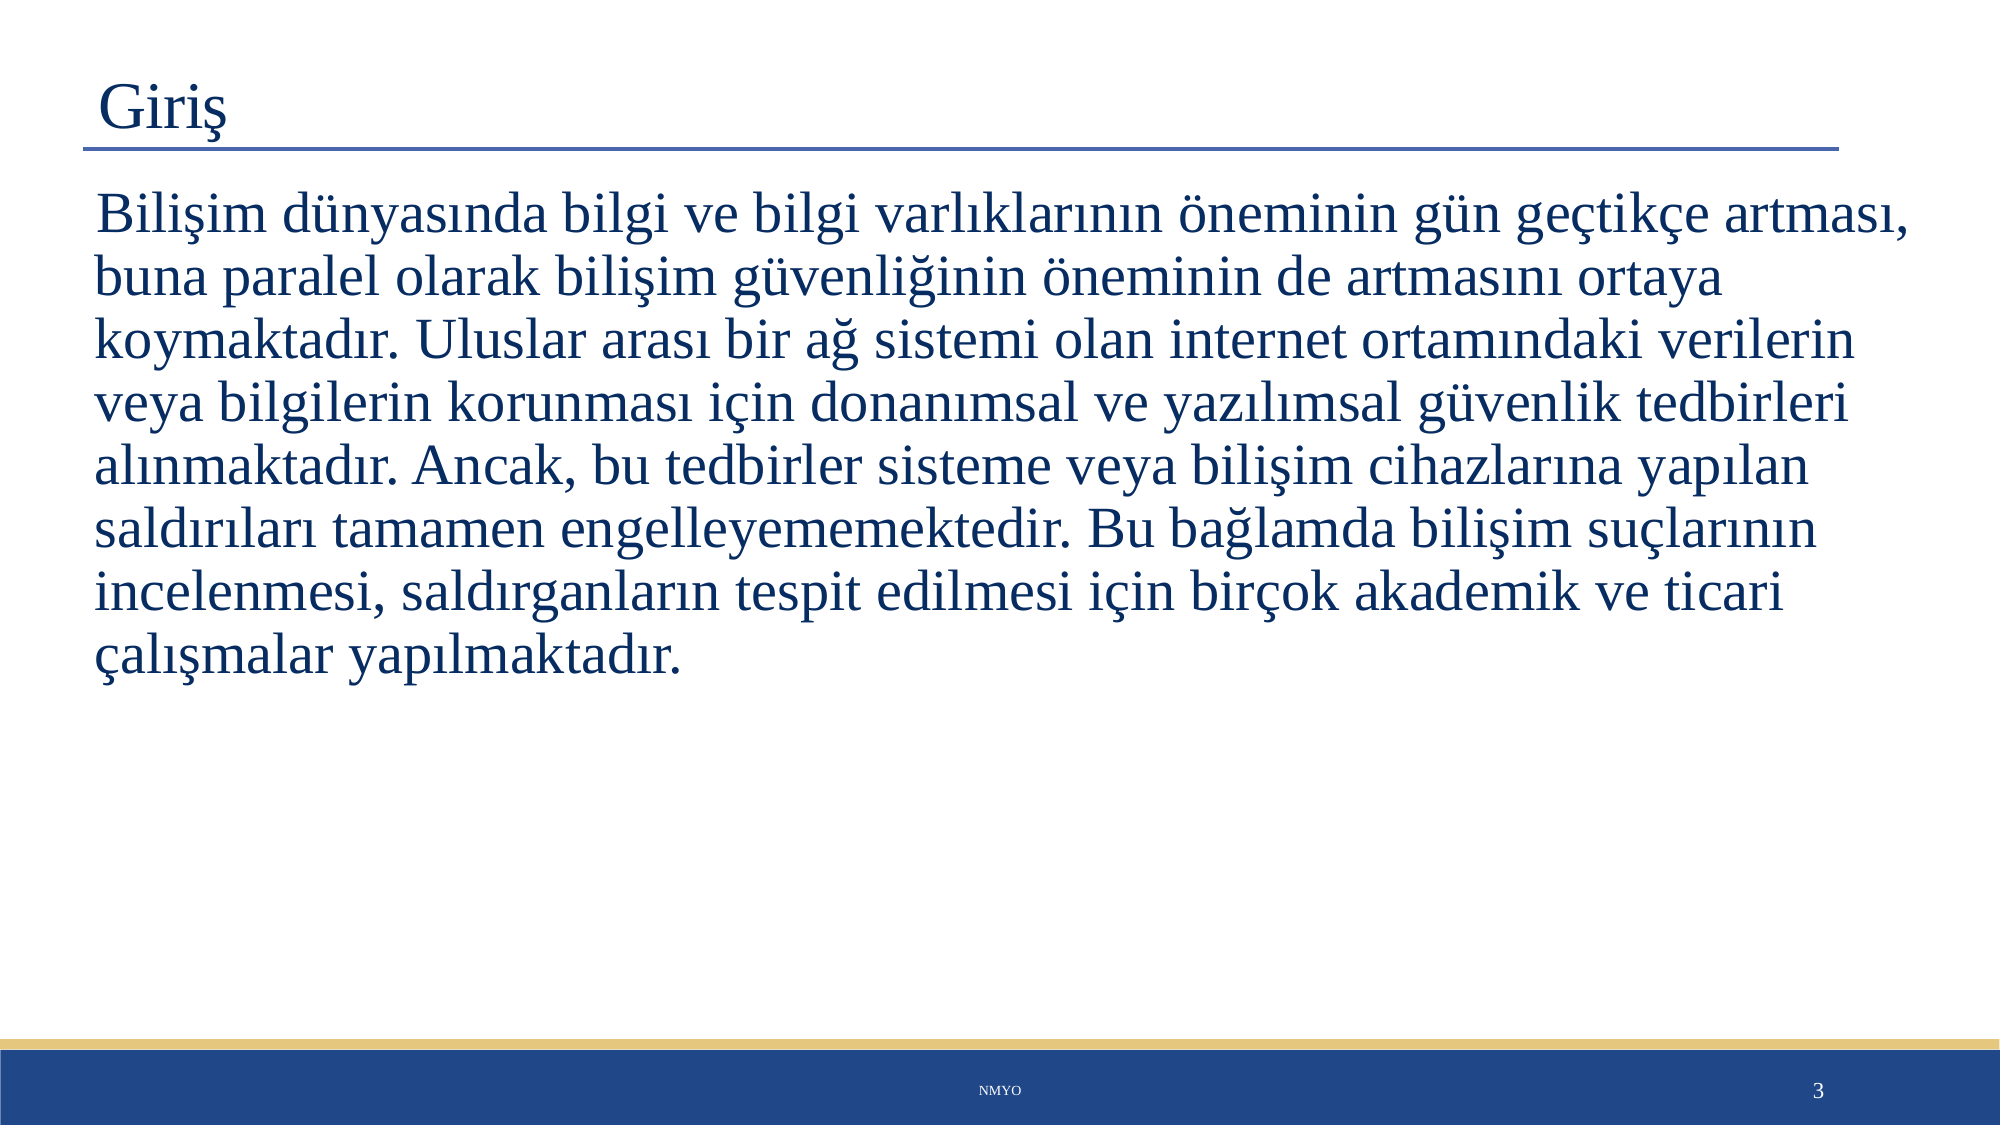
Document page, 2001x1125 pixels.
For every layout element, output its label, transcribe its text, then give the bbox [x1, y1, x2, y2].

slide_number 3 [1624, 1059, 1840, 1120]
title Giriş [83, 47, 1830, 150]
list Bilişim dünyasında bilgi ve bilgi varlıklarının öneminin gün geçtikçe artması, buna paralel olarak bilişim güvenliğinin öneminin de artmasını ortaya koymaktadır. Uluslar arası bir ağ sistemi olan internet ortamındaki verilerin veya bilgilerin korunması için donanımsal ve yazılımsal güvenlik tedbirleri alınmaktadır. Ancak, bu tedbirler sisteme veya bilişim cihazlarına yapılan saldırıları tamamen engelleyememektedir. Bu bağlamda bilişim suçlarının incelenmesi, saldırganların tespit edilmesi için birçok akademik ve ticari çalışmalar yapılmaktadır. [83, 174, 1917, 963]
footer NMYO [604, 1059, 1396, 1120]
